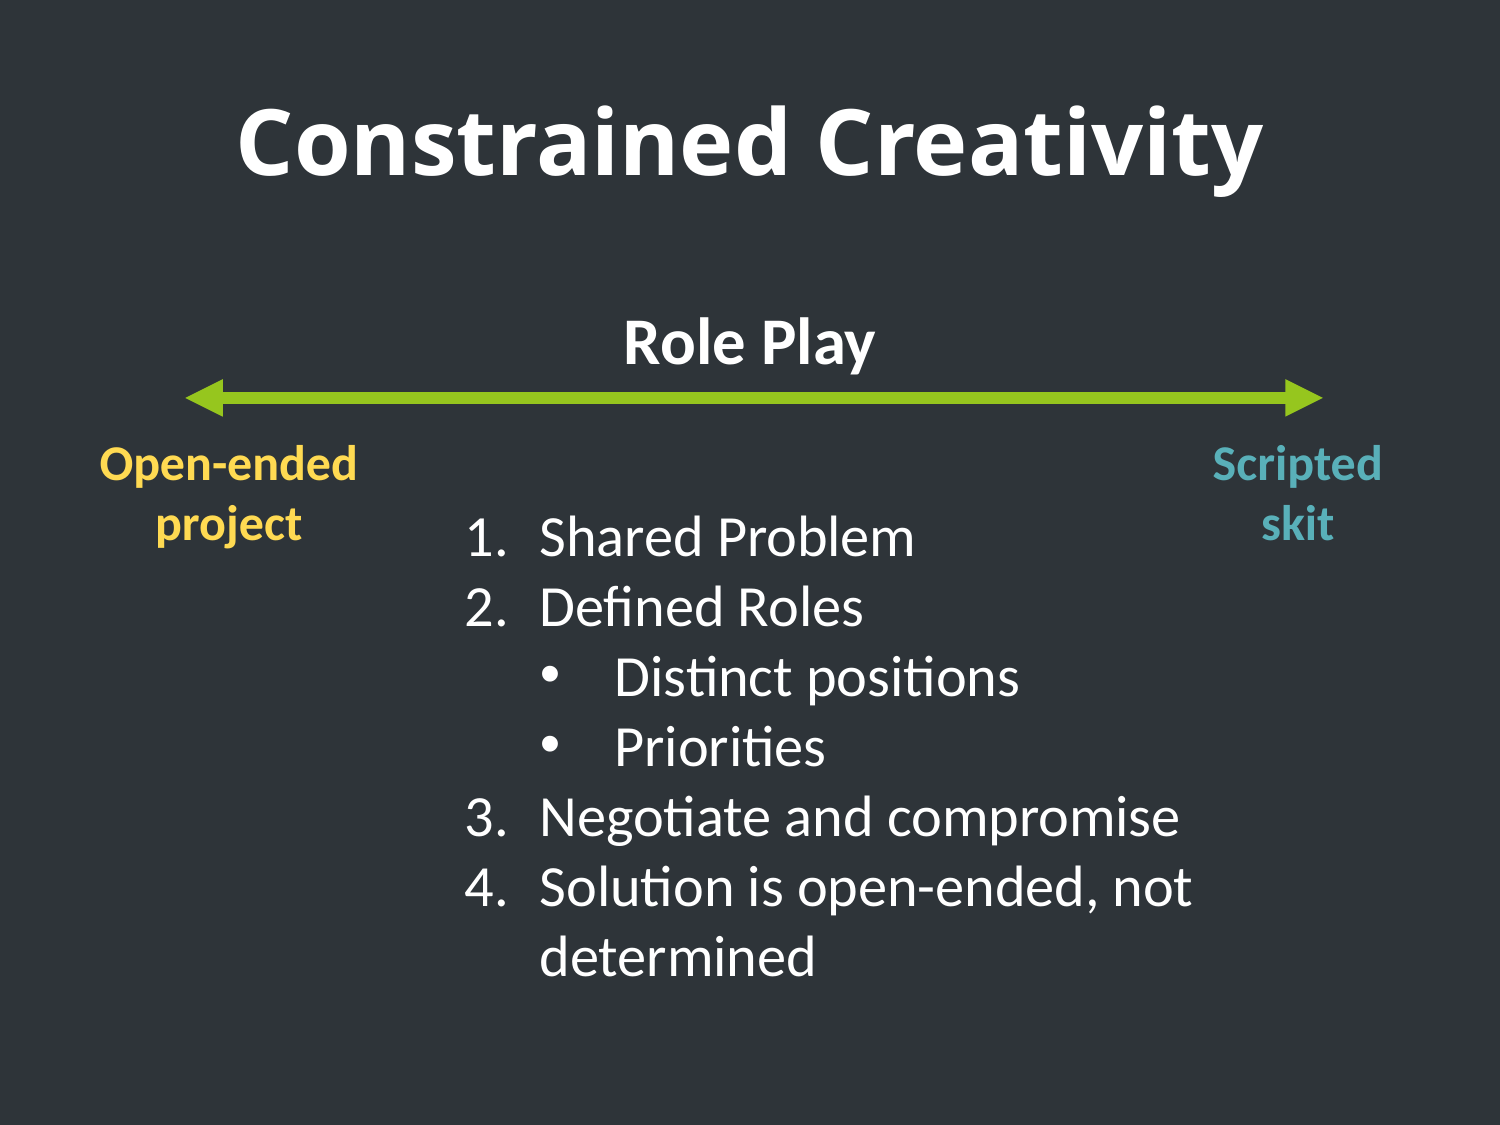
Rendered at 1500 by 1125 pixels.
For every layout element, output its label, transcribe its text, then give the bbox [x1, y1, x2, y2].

text_box Scripted skit [1191, 422, 1404, 558]
text_box Shared Problem Defined Roles Distinct positions Priorities Negotiate and compromise Solution is open-ended, not determined [450, 491, 1250, 1056]
title Constrained Creativity [75, 45, 1425, 233]
text_box Role Play [570, 290, 930, 386]
text_box Open-ended project [77, 422, 380, 558]
